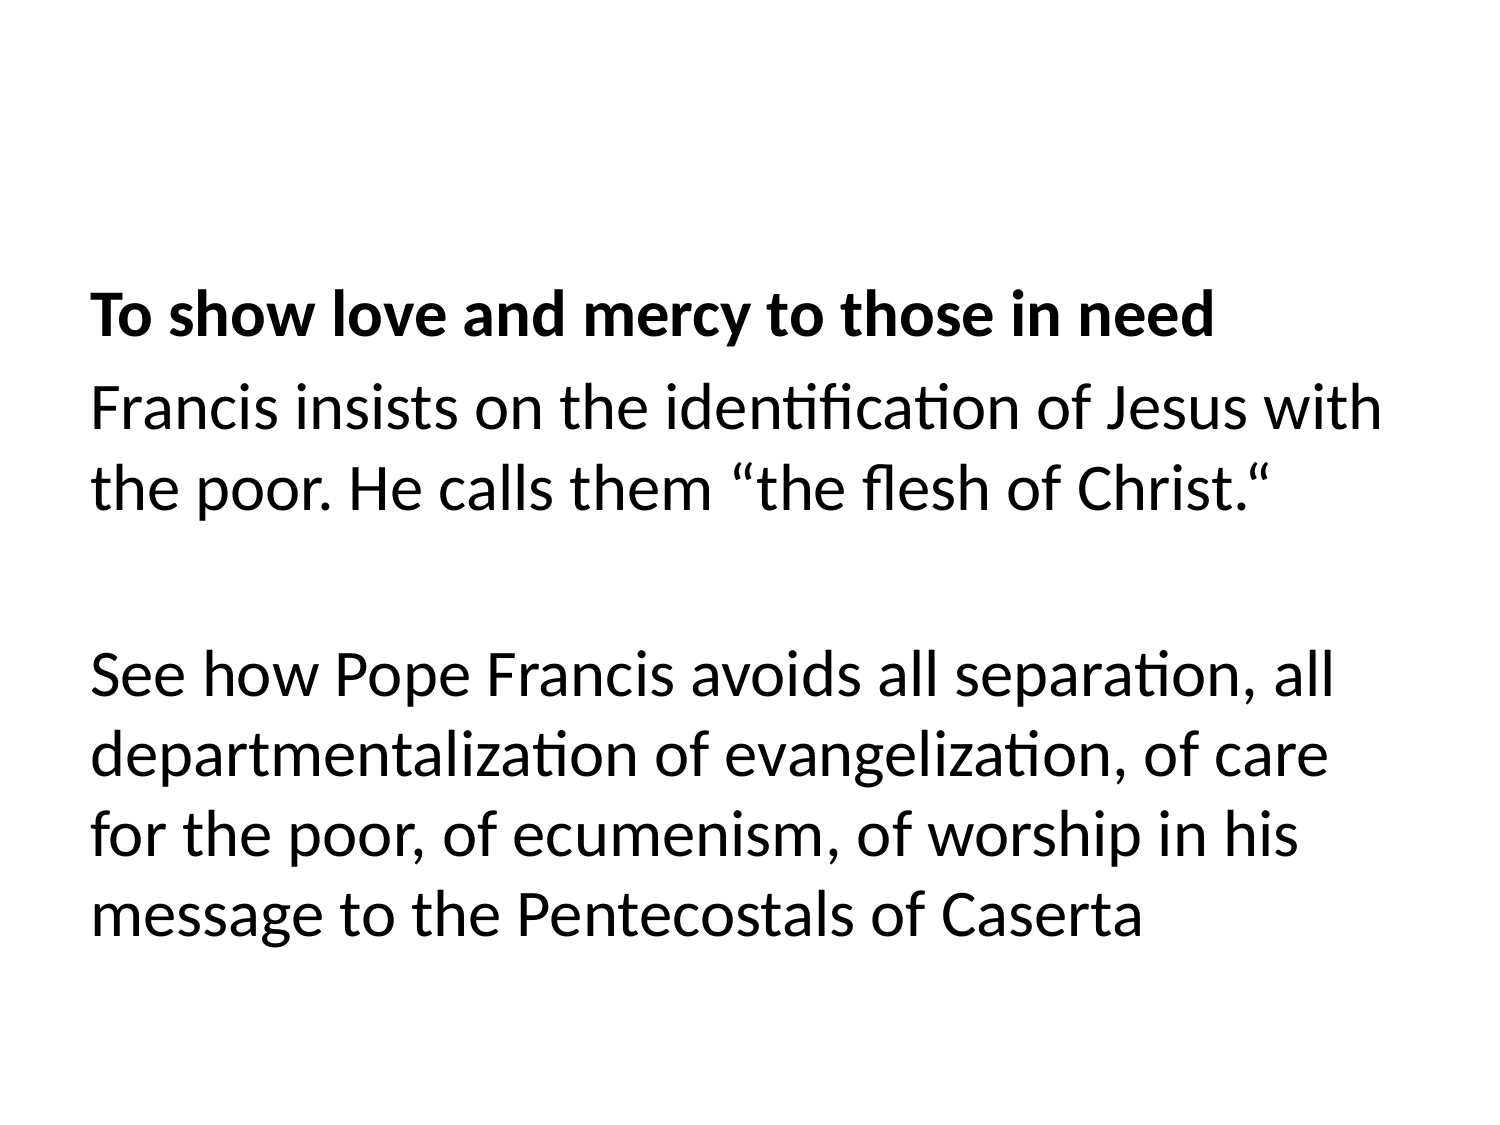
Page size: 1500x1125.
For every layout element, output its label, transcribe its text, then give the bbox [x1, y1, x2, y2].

list To show love and mercy to those in need Francis insists on the identification of Jesus with the poor. He calls them “the flesh of Christ.“ See how Pope Francis avoids all separation, all departmentalization of evangelization, of care for the poor, of ecumenism, of worship in his message to the Pentecostals of Caserta [75, 262, 1425, 1005]
